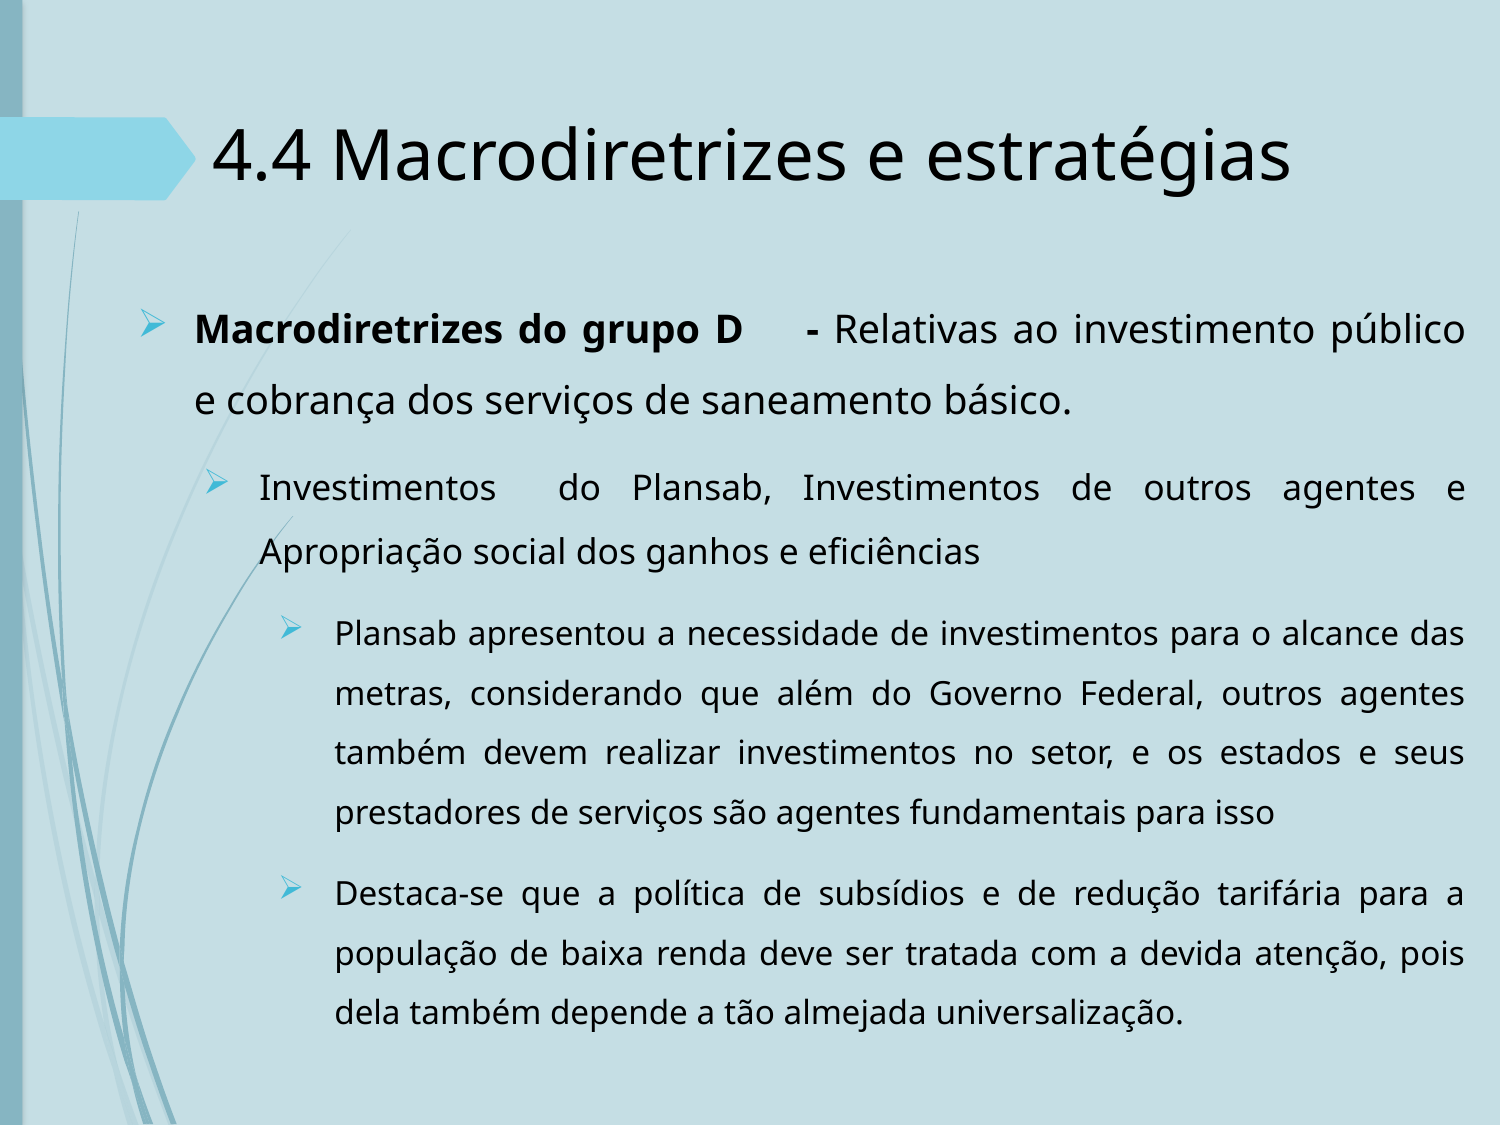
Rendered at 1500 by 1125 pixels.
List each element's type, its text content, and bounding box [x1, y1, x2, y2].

title 4.4 Macrodiretrizes e estratégias [197, 102, 1416, 273]
list Macrodiretrizes do grupo D - Relativas ao investimento público e cobrança dos serviços de saneamento básico. Investimentos do Plansab, Investimentos de outros agentes e Apropriação social dos ganhos e eficiências Plansab apresentou a necessidade de investimentos para o alcance das metras, considerando que além do Governo Federal, outros agentes também devem realizar investimentos no setor, e os estados e seus prestadores de serviços são agentes fundamentais para isso Destaca-se que a política de subsídios e de redução tarifária para a população de baixa renda deve ser tratada com a devida atenção, pois dela também depende a tão almejada universalização. [122, 273, 1482, 1125]
